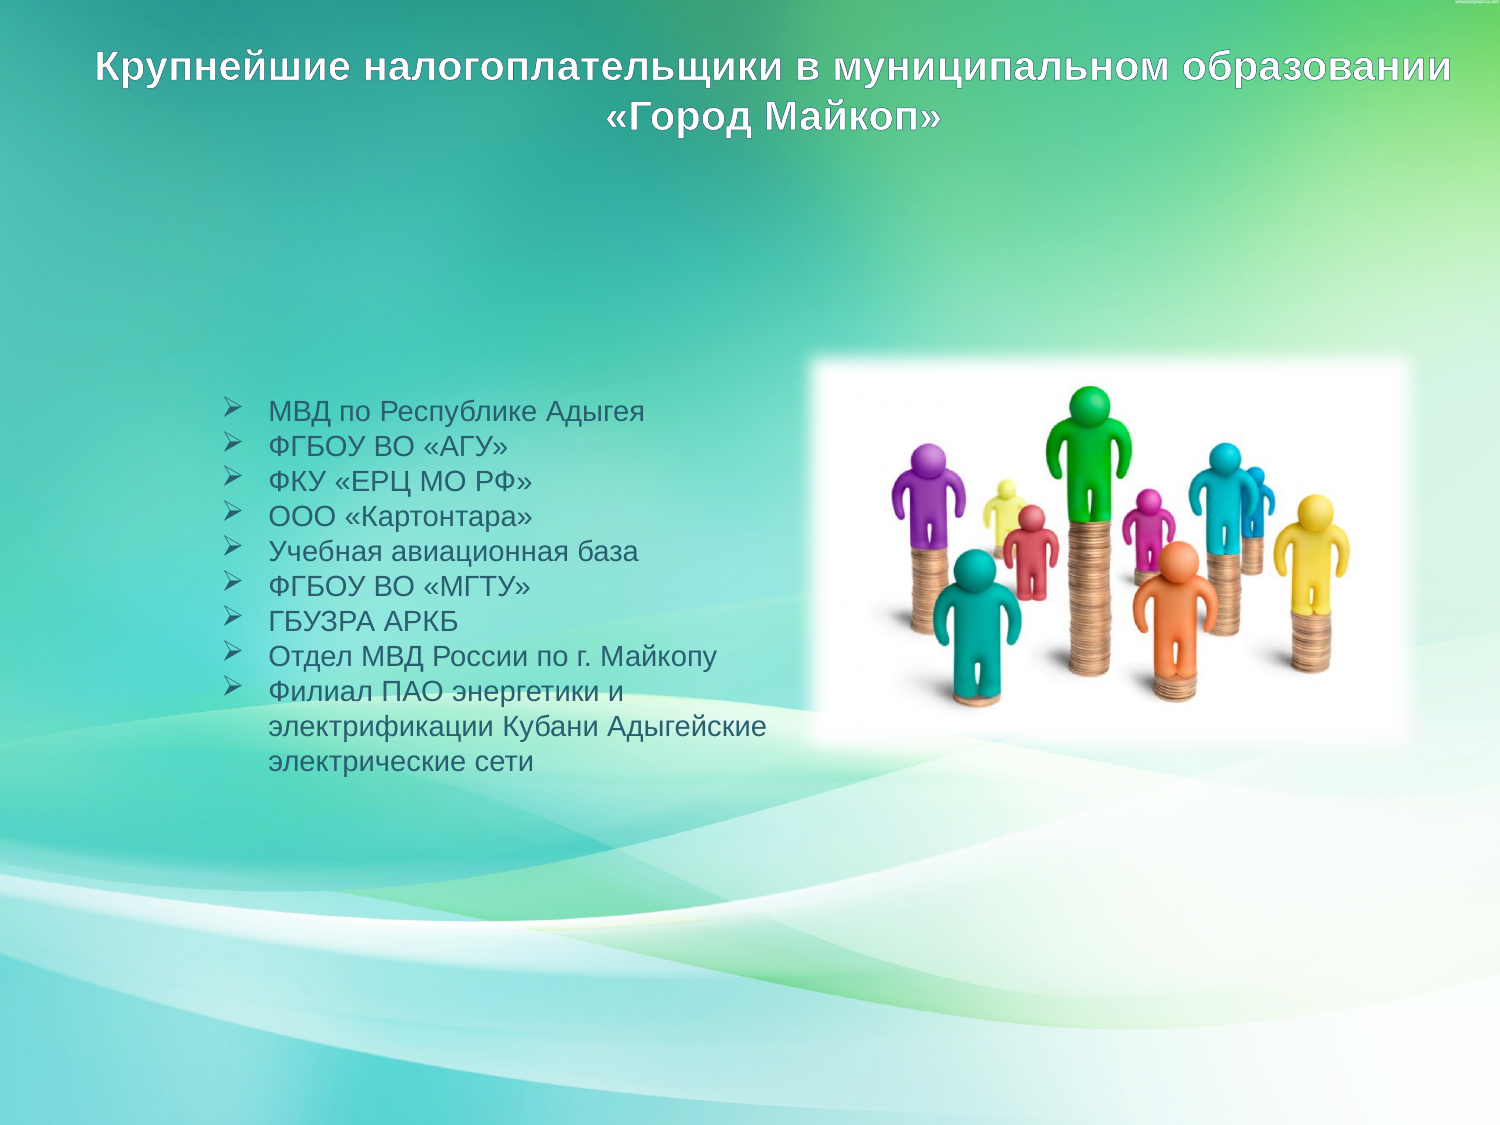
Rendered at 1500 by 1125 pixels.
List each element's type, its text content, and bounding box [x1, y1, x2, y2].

picture [0, 0, 1500, 1125]
text_box Крупнейшие налогоплательщики в муниципальном образовании «Город Майкоп» [76, 30, 1471, 146]
text_box МВД по Республике Адыгея ФГБОУ ВО «АГУ» ФКУ «ЕРЦ МО РФ» ООО «Картонтара» Учебная авиационная база ФГБОУ ВО «МГТУ» ГБУЗРА АРКБ Отдел МВД России по г. Майкопу Филиал ПАО энергетики и электрификации Кубани Адыгейские электрические сети [206, 385, 804, 785]
